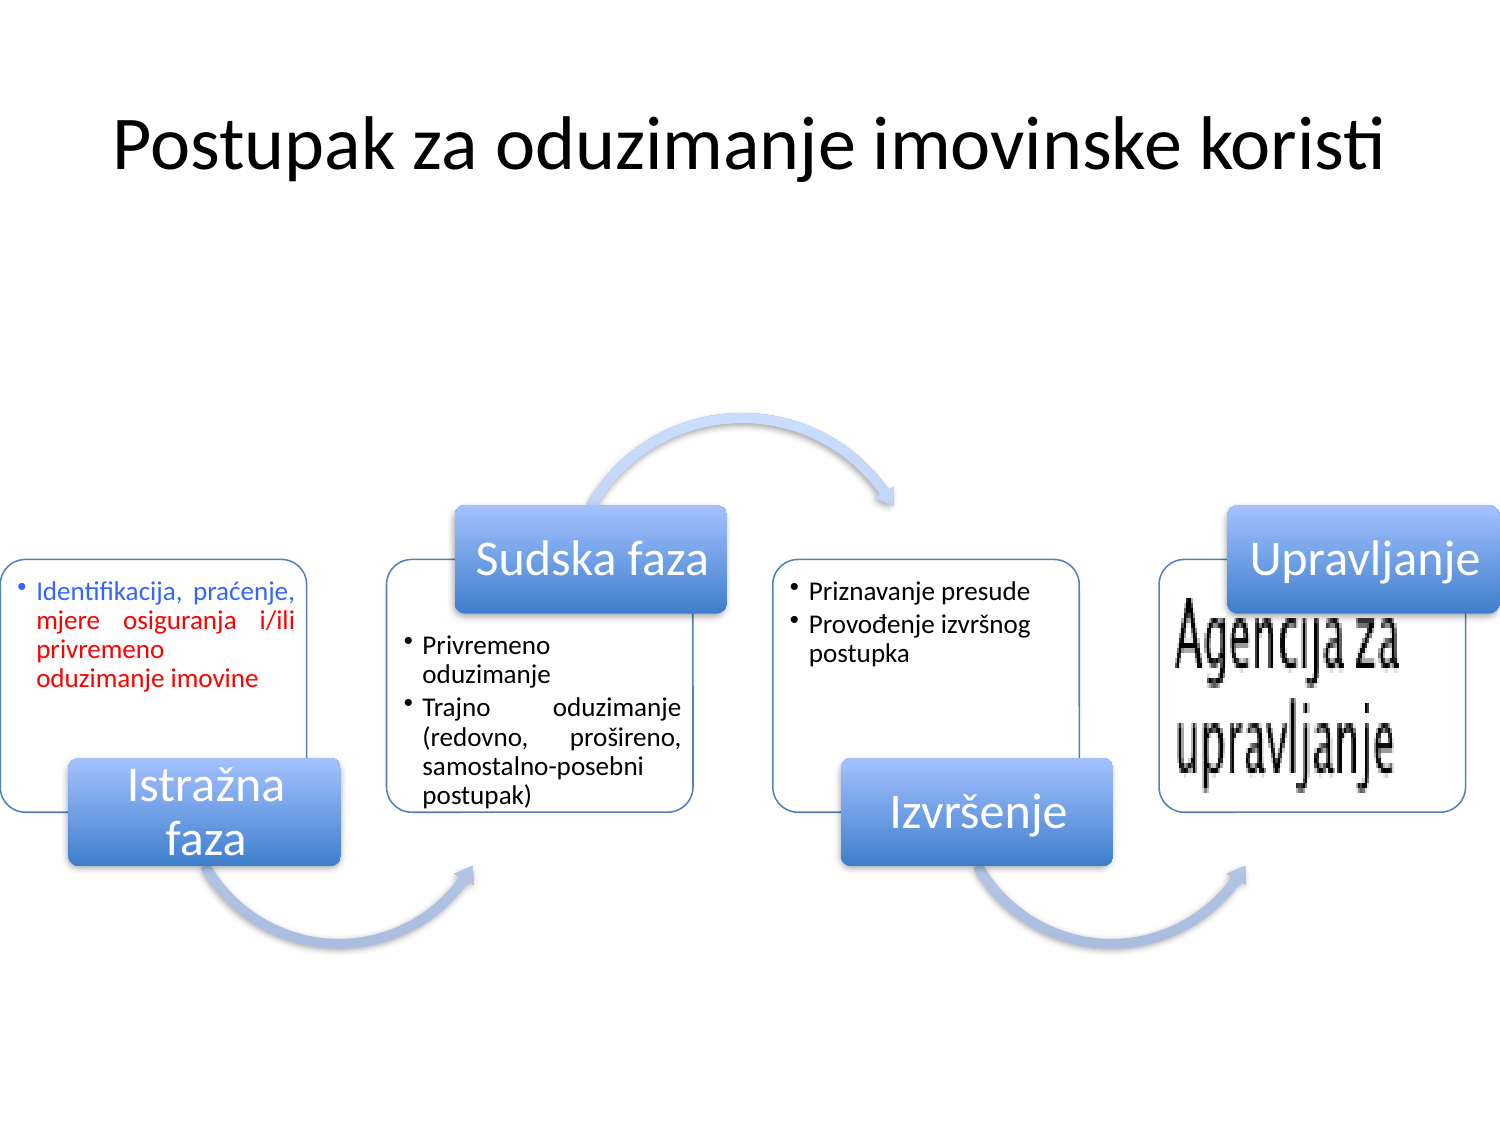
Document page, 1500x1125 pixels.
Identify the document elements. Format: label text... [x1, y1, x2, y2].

title Postupak za oduzimanje imovinske koristi [75, 45, 1425, 233]
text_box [0, 262, 1500, 1110]
